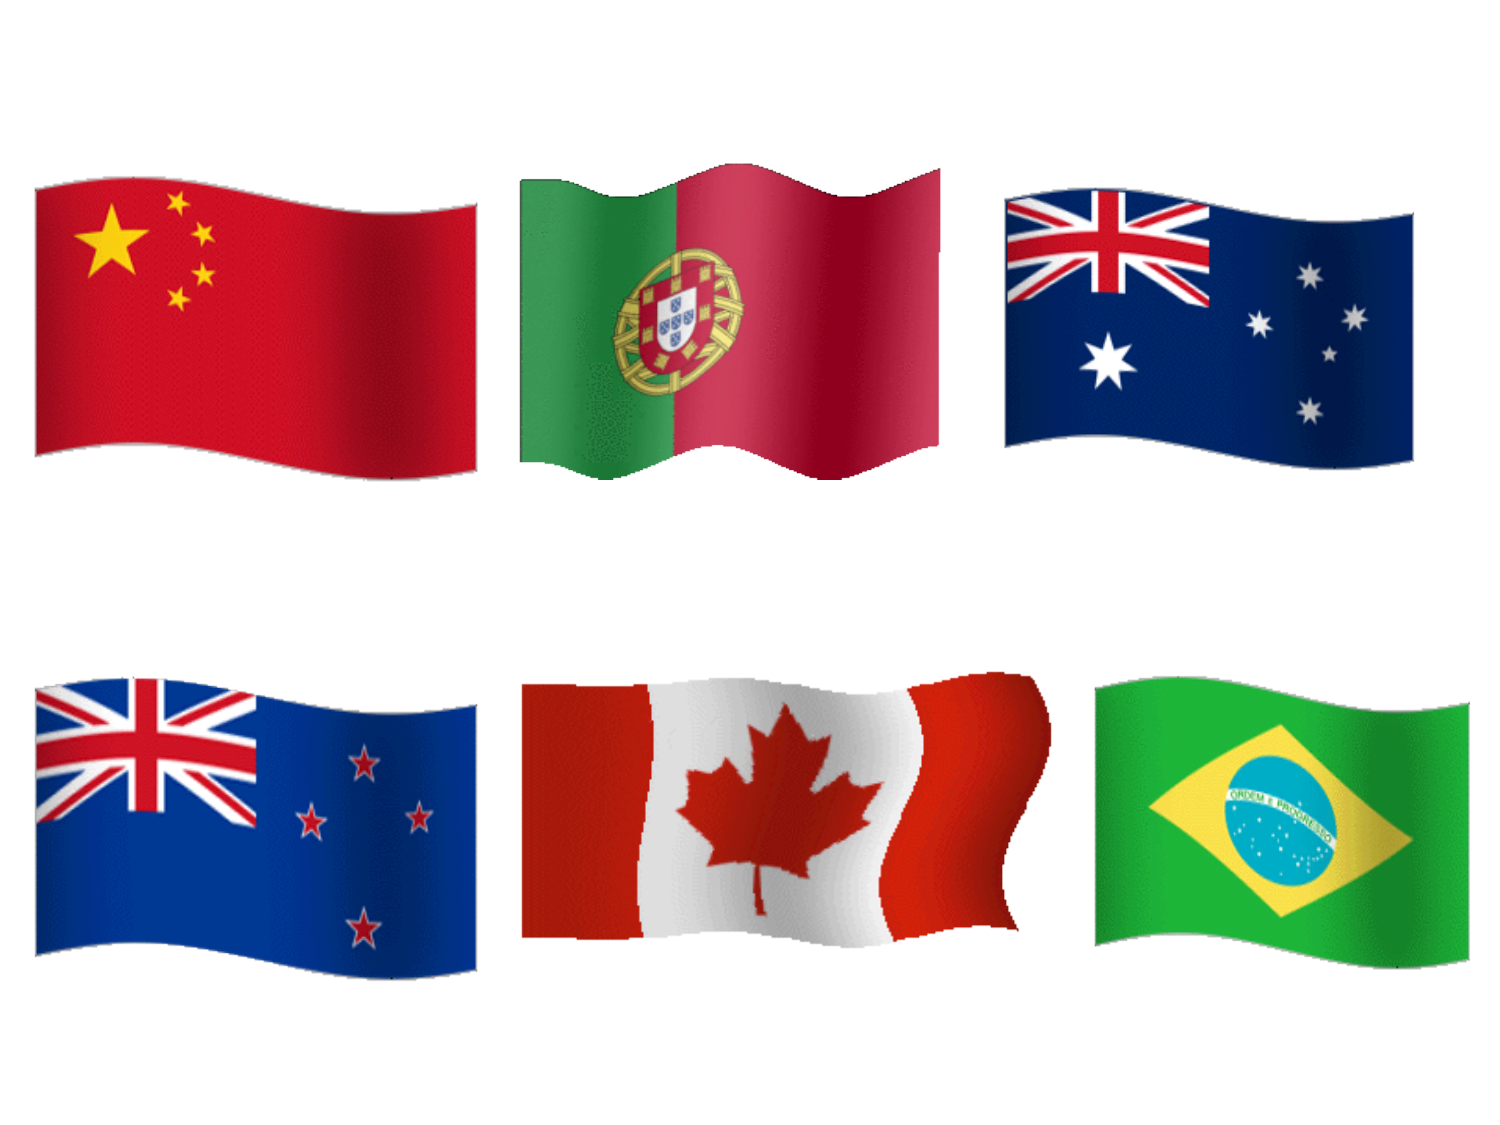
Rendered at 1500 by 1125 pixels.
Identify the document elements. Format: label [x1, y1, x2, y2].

picture [971, 174, 1448, 488]
picture [0, 662, 1060, 1001]
picture [0, 162, 955, 501]
picture [1065, 662, 1500, 988]
